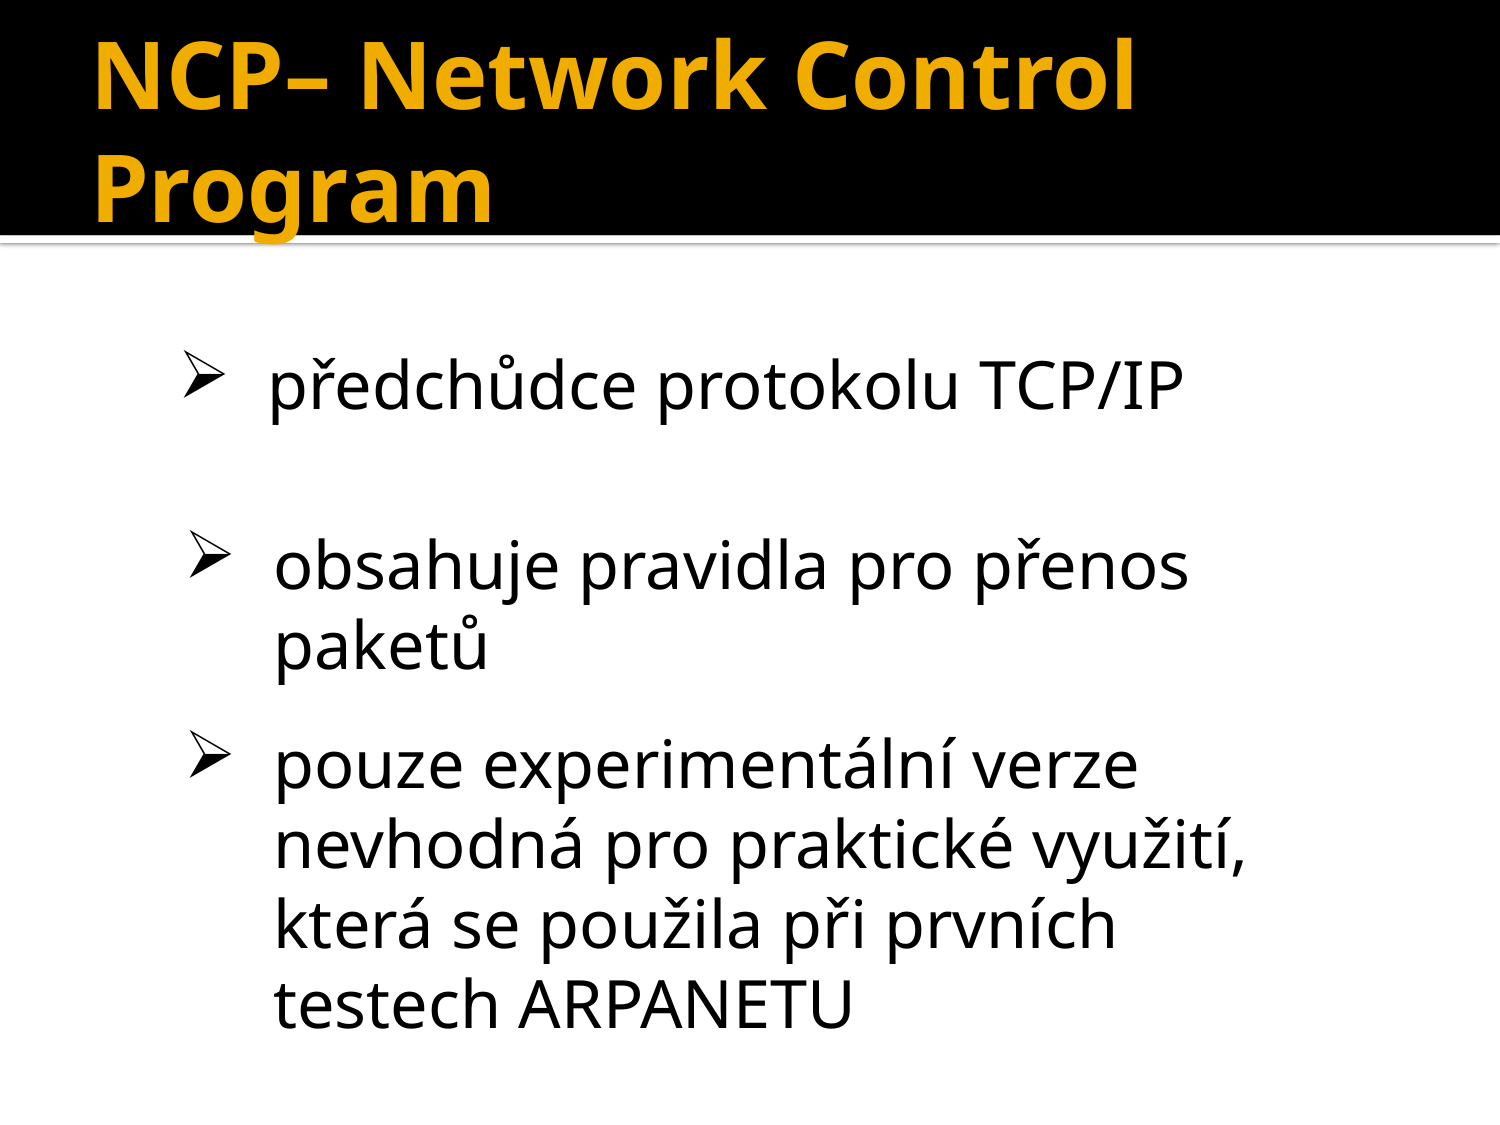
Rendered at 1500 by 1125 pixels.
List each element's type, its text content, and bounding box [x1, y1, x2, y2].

title NCP– Network Control Program [75, 25, 1425, 231]
text_box pouze experimentální verze nevhodná pro praktické využití, která se použila při prvních testech ARPANETU [140, 714, 1336, 997]
text_box obsahuje pravidla pro přenos paketů [140, 515, 1336, 633]
list předchůdce protokolu TCP/IP [140, 327, 1337, 446]
